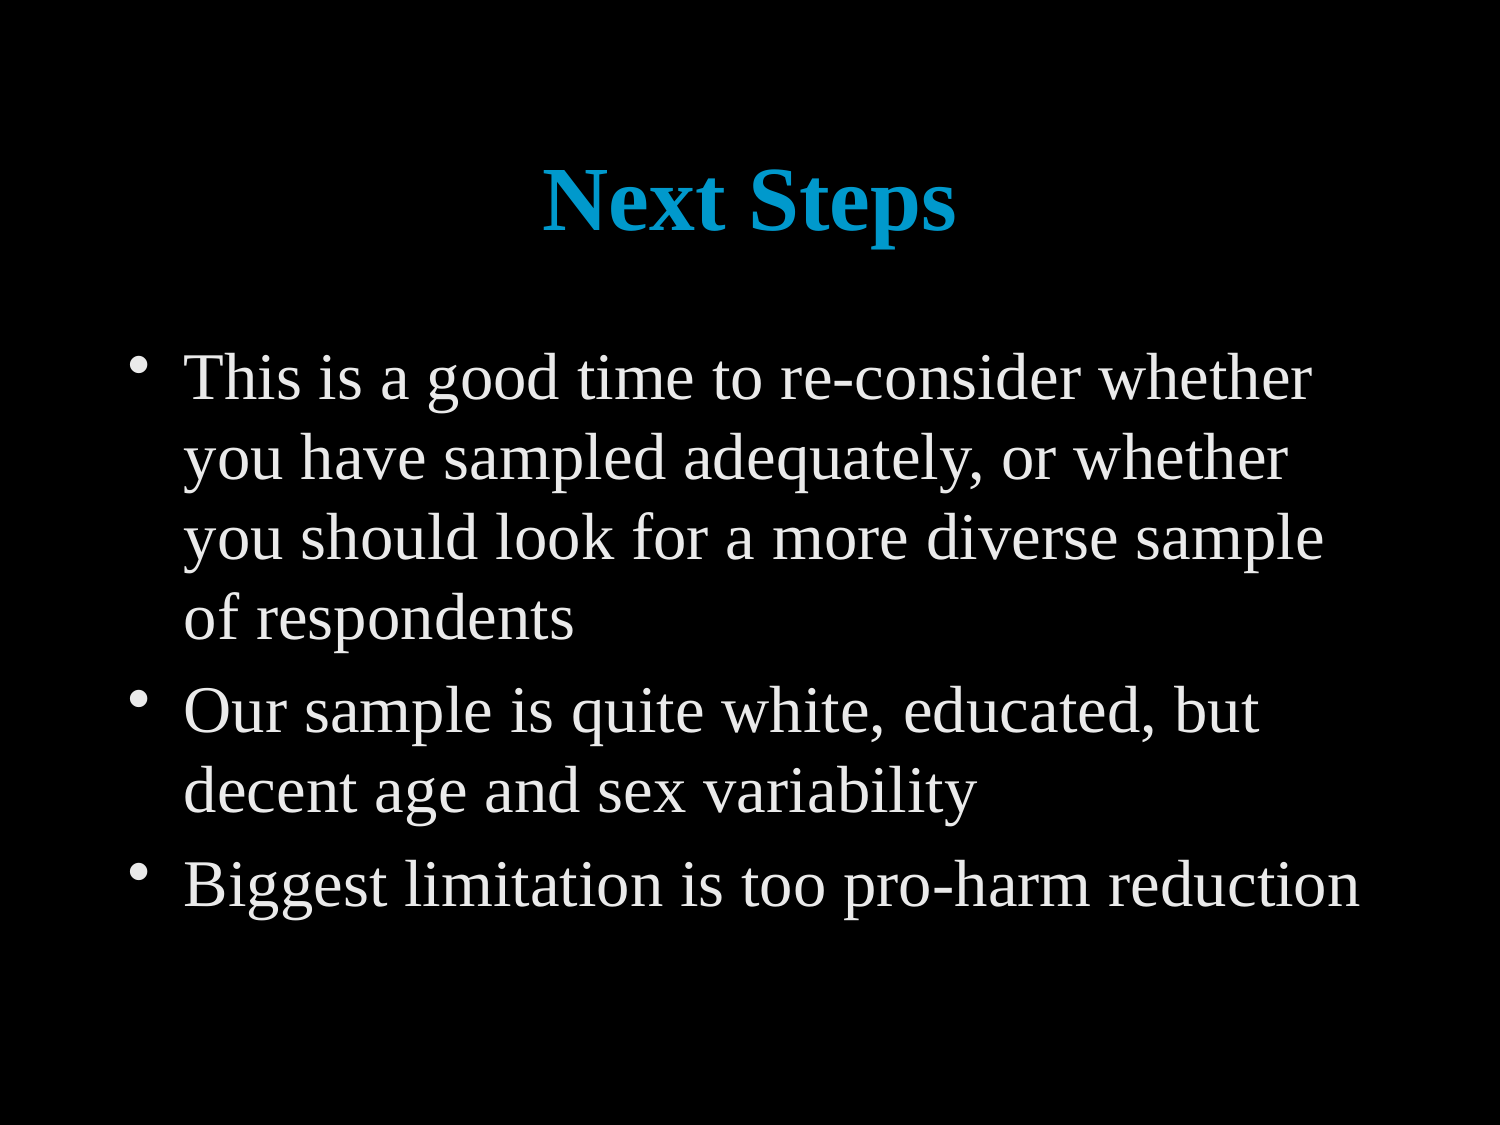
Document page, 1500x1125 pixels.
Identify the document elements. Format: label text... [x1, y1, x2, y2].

title Next Steps [112, 99, 1388, 288]
list This is a good time to re-consider whether you have sampled adequately, or whether you should look for a more diverse sample of respondents Our sample is quite white, educated, but decent age and sex variability Biggest limitation is too pro-harm reduction [112, 324, 1388, 1001]
